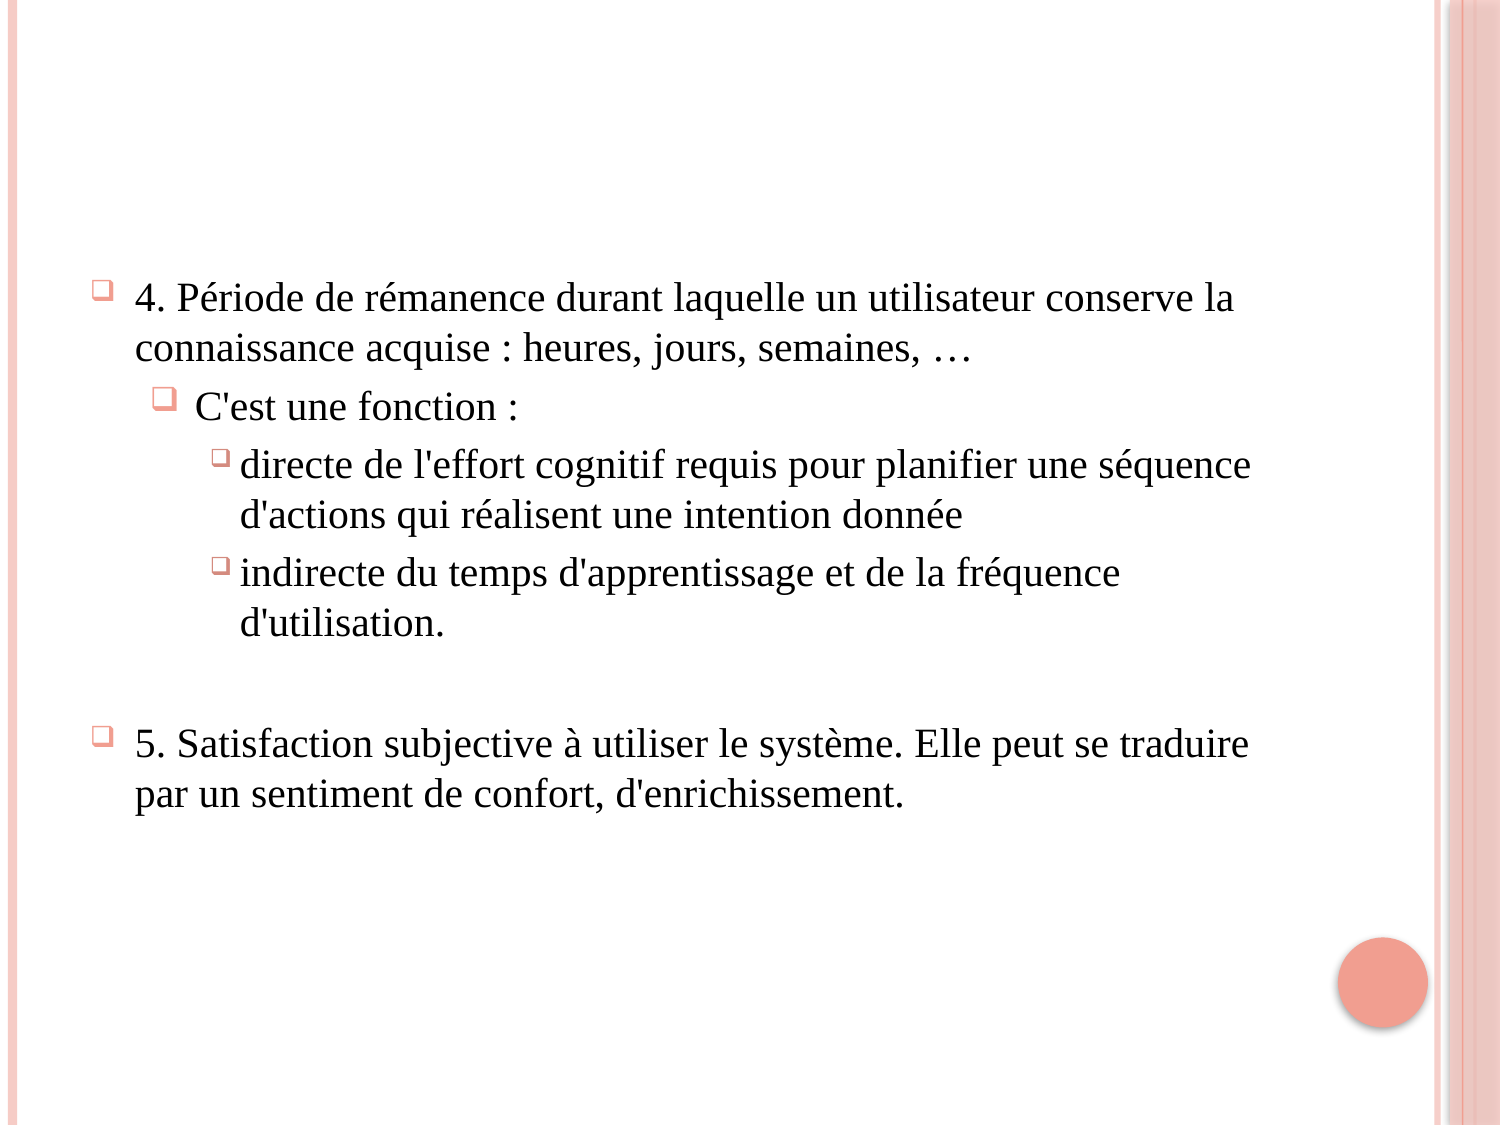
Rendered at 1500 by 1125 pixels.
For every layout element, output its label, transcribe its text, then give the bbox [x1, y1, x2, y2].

list 4. Période de rémanence durant laquelle un utilisateur conserve la connaissance acquise : heures, jours, semaines, … C'est une fonction : directe de l'effort cognitif requis pour planifier une séquence d'actions qui réalisent une intention donnée indirecte du temps d'apprentissage et de la fréquence d'utilisation. 5. Satisfaction subjective à utiliser le système. Elle peut se traduire par un sentiment de confort, d'enrichissement. [75, 262, 1300, 1062]
